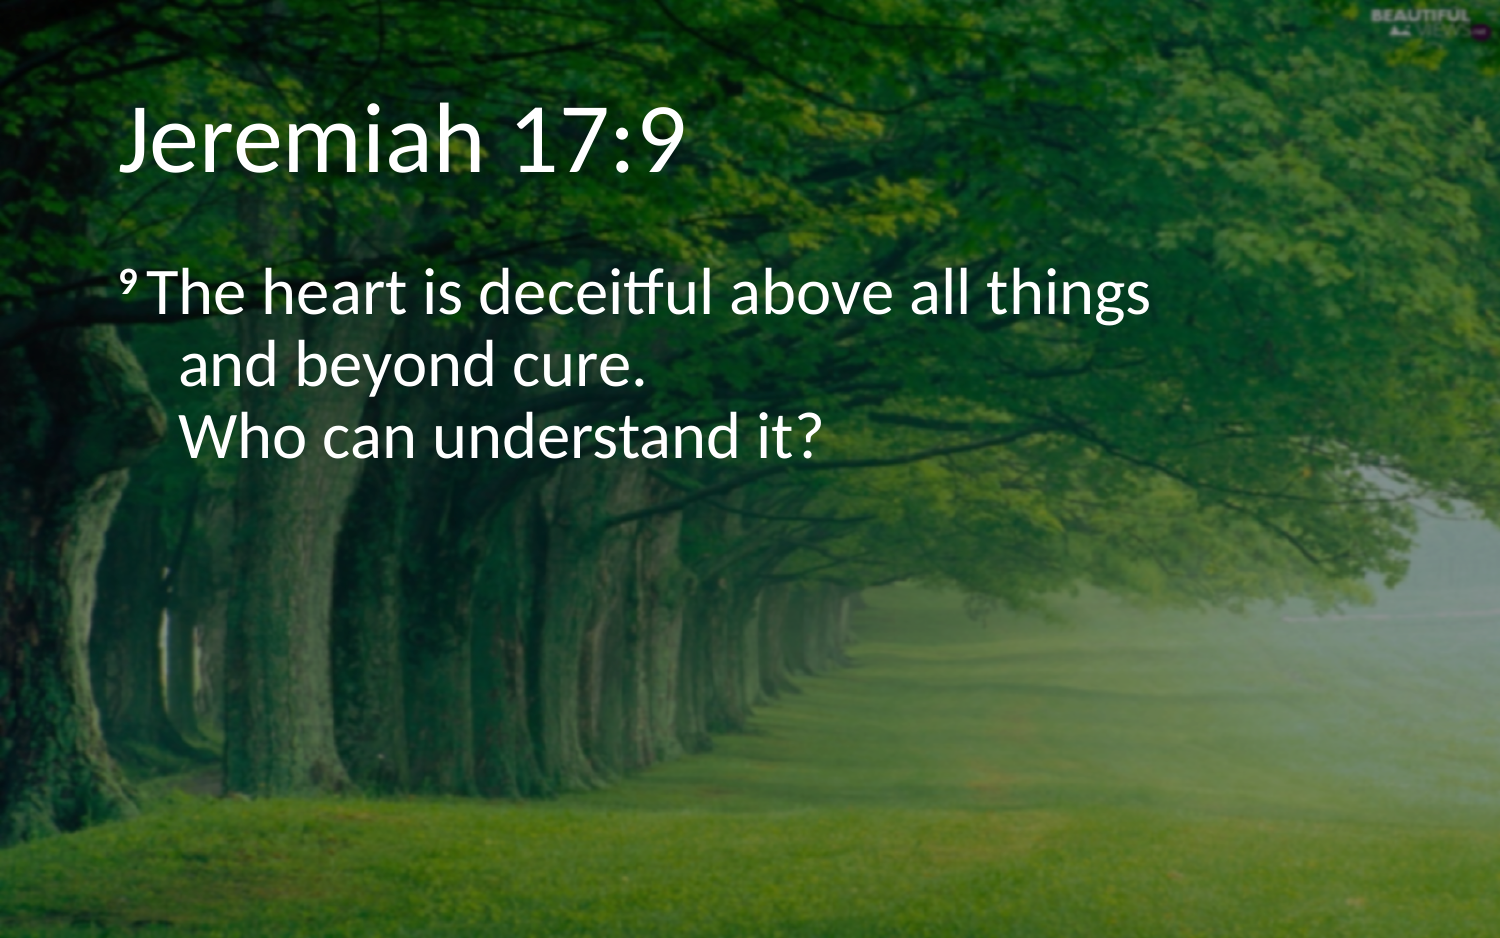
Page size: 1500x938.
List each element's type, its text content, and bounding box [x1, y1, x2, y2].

picture [0, 0, 1500, 938]
title Jeremiah 17:9 [103, 49, 1397, 232]
list 9 The heart is deceitful above all things and beyond cure. Who can understand it? [103, 249, 1397, 845]
